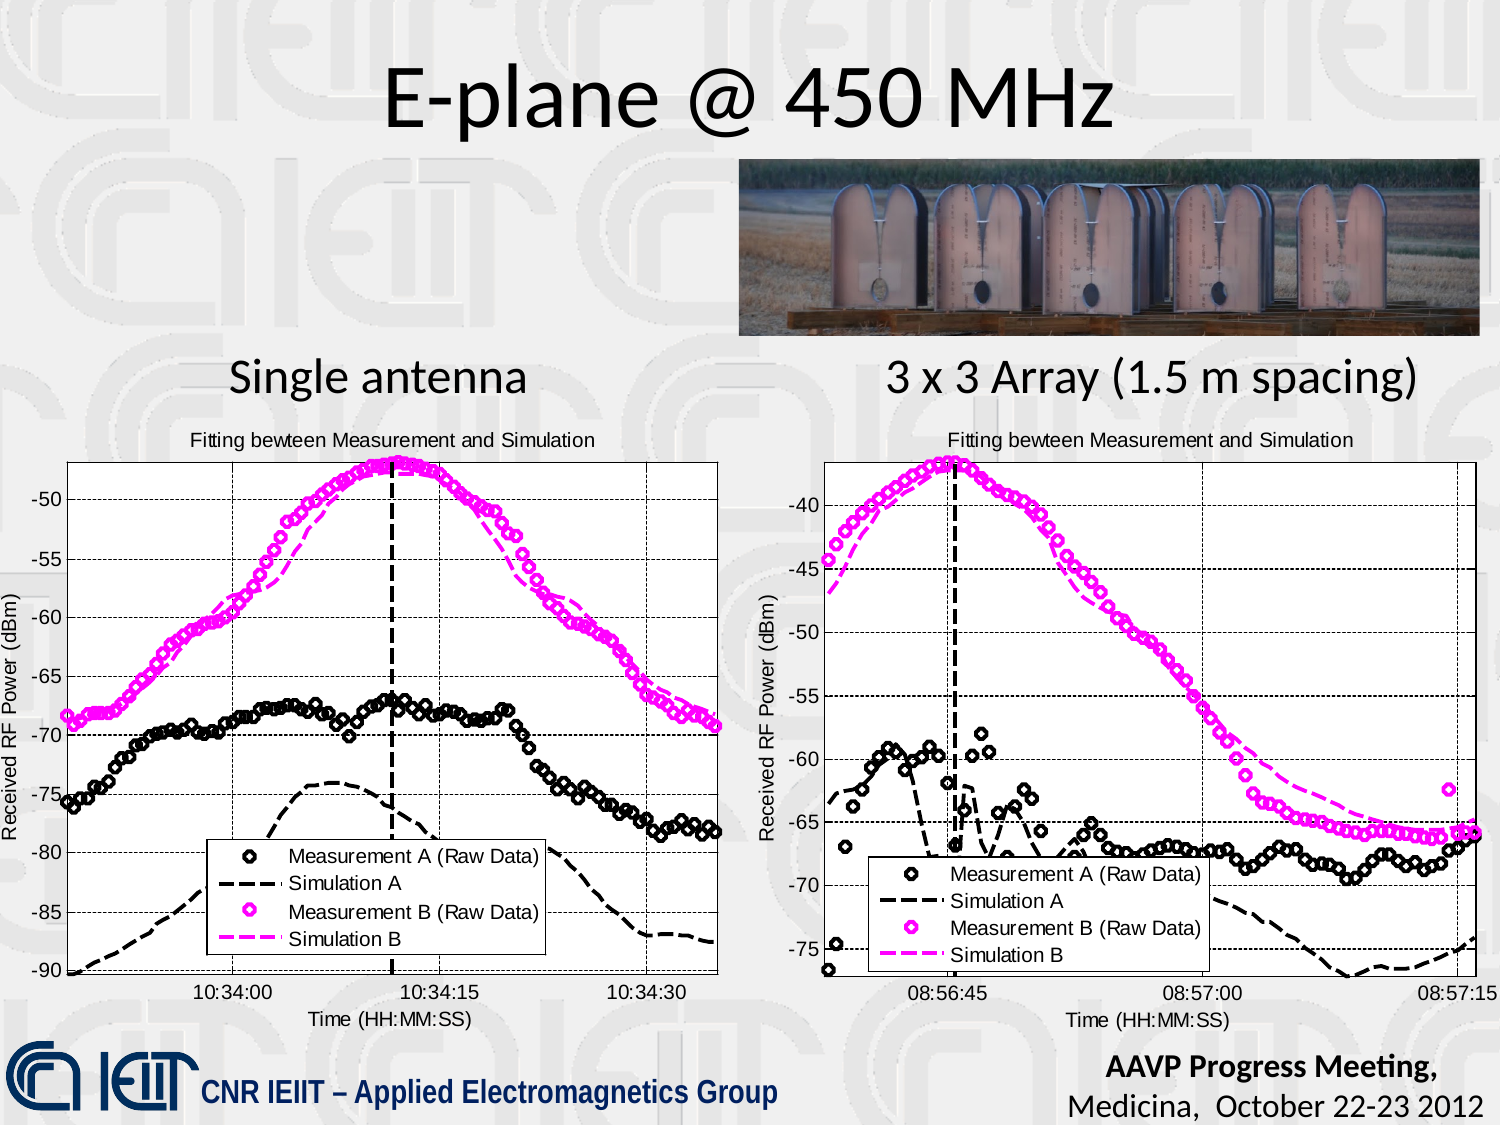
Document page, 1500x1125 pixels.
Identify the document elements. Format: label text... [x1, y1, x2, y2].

text_box 3 x 3 Array (1.5 m spacing) [870, 344, 1435, 411]
picture [0, 0, 1500, 1125]
title E-plane @ 450 MHz [75, 0, 1425, 185]
text_box Single antenna [213, 336, 544, 411]
